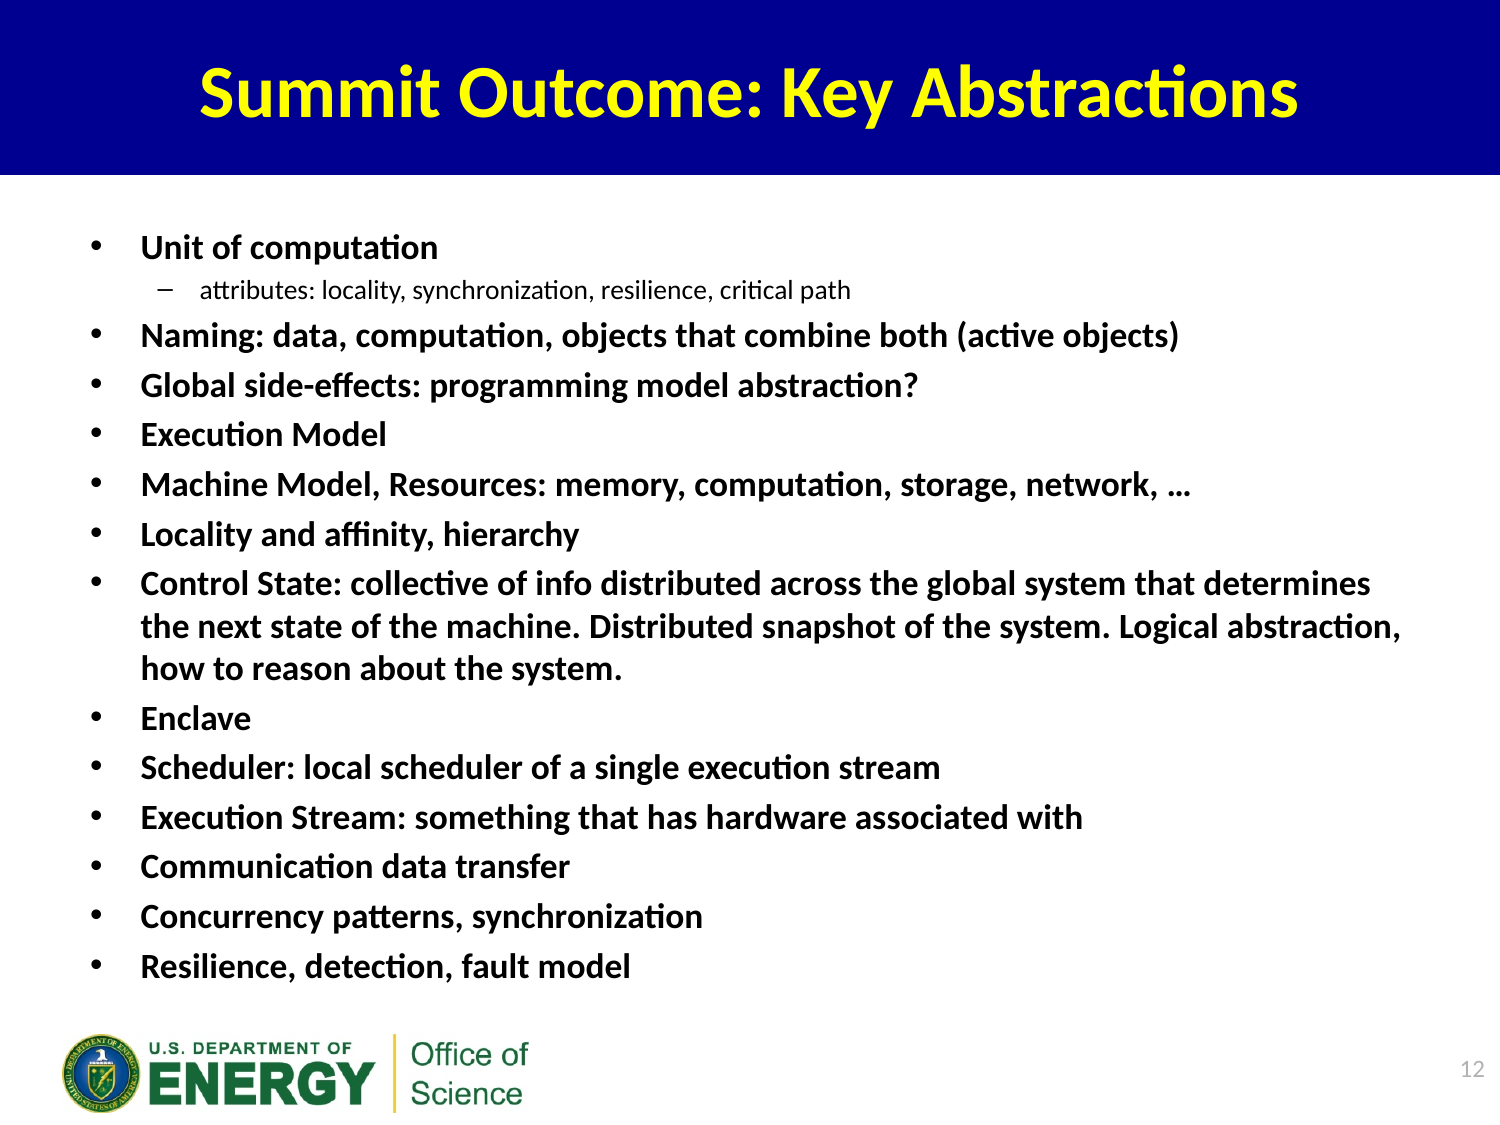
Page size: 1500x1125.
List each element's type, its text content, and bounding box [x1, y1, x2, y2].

picture [62, 1034, 529, 1113]
slide_number 11 [1262, 1037, 1500, 1098]
title Summit Outcome: Key Abstractions [0, 0, 1500, 175]
list Unit of computation attributes: locality, synchronization, resilience, critical path Naming: data, computation, objects that combine both (active objects) Global side-effects: programming model abstraction? Execution Model Machine Model, Resources: memory, computation, storage, network, … Locality and affinity, hierarchy Control State: collective of info distributed across the global system that determines the next state of the machine. Distributed snapshot of the system. Logical abstraction, how to reason about the system. Enclave Scheduler: local scheduler of a single execution stream Execution Stream: something that has hardware associated with Communication data transfer Concurrency patterns, synchronization Resilience, detection, fault model [75, 216, 1436, 1004]
